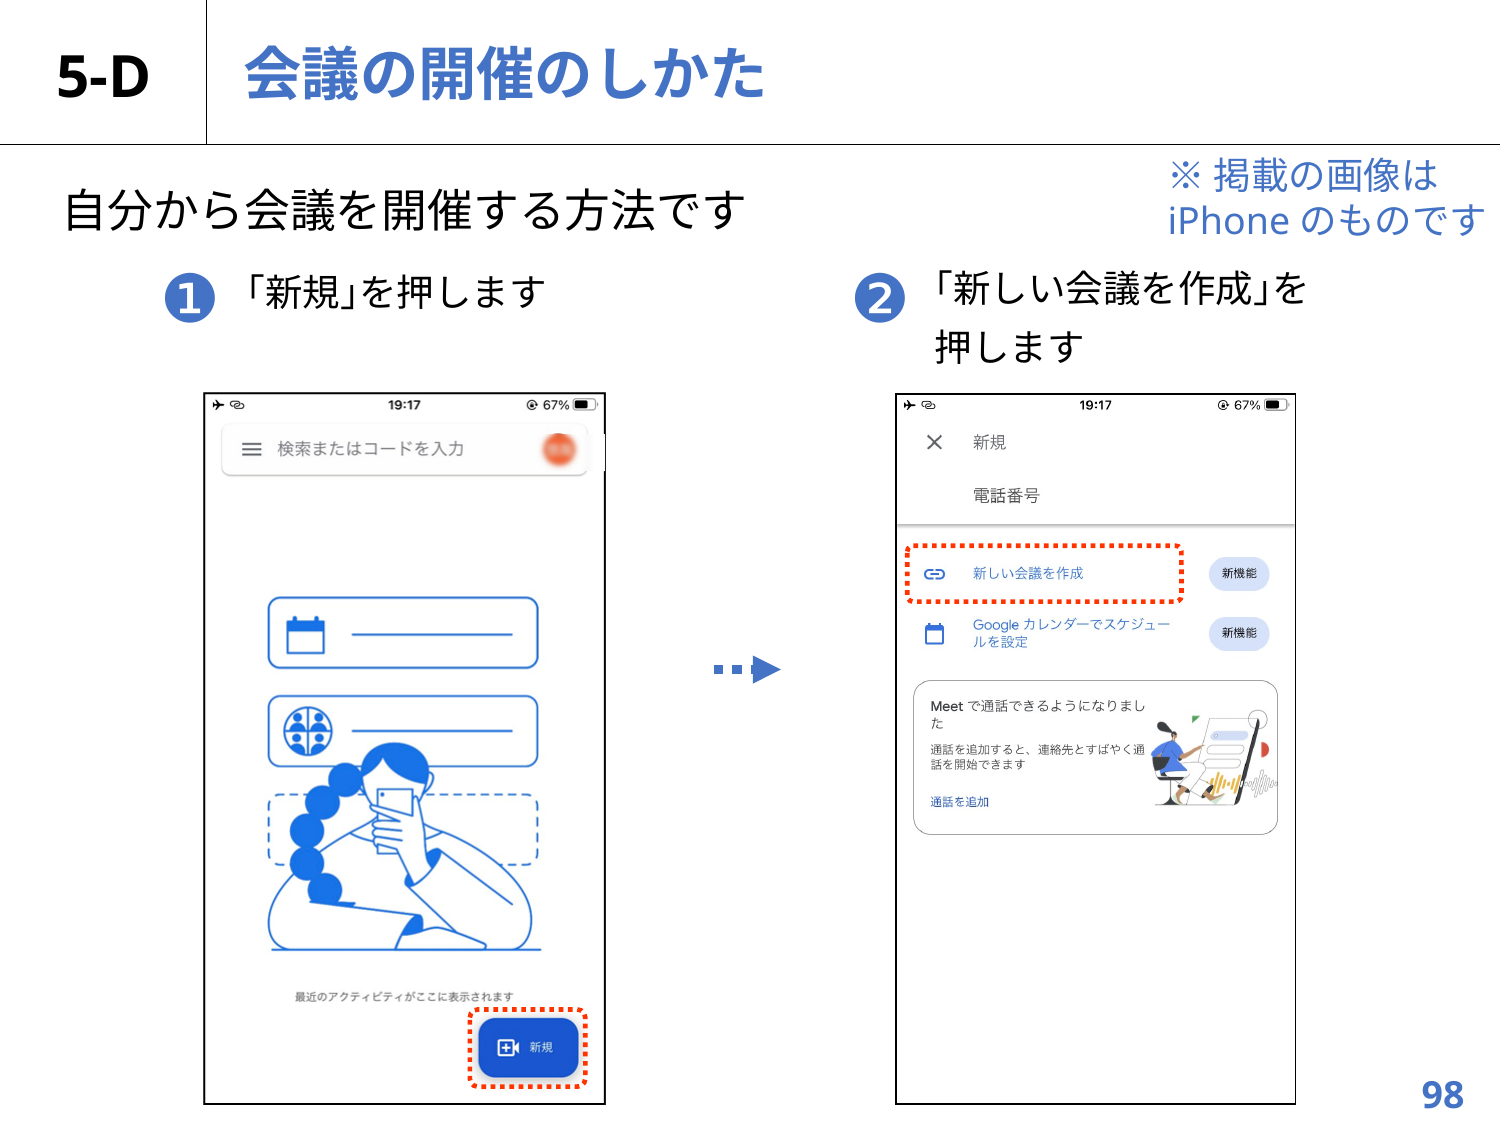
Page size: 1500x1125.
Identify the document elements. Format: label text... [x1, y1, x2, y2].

text_box 自分から会議を開催する方法です [46, 180, 1422, 274]
picture [203, 392, 606, 1105]
text_box ※掲載の画像は iPhoneのものです [1152, 144, 1500, 250]
text_box ｢新しい会議を作成｣を 押します [919, 250, 1444, 376]
text_box 5-D [0, 0, 207, 148]
title 会議の開催のしかた [228, 36, 1472, 116]
picture [896, 394, 1295, 1104]
text_box ｢新規｣を押します [231, 274, 799, 322]
text_box 98 [1386, 1063, 1500, 1123]
text_box ❶ [145, 274, 223, 343]
text_box ❷ [835, 274, 919, 343]
